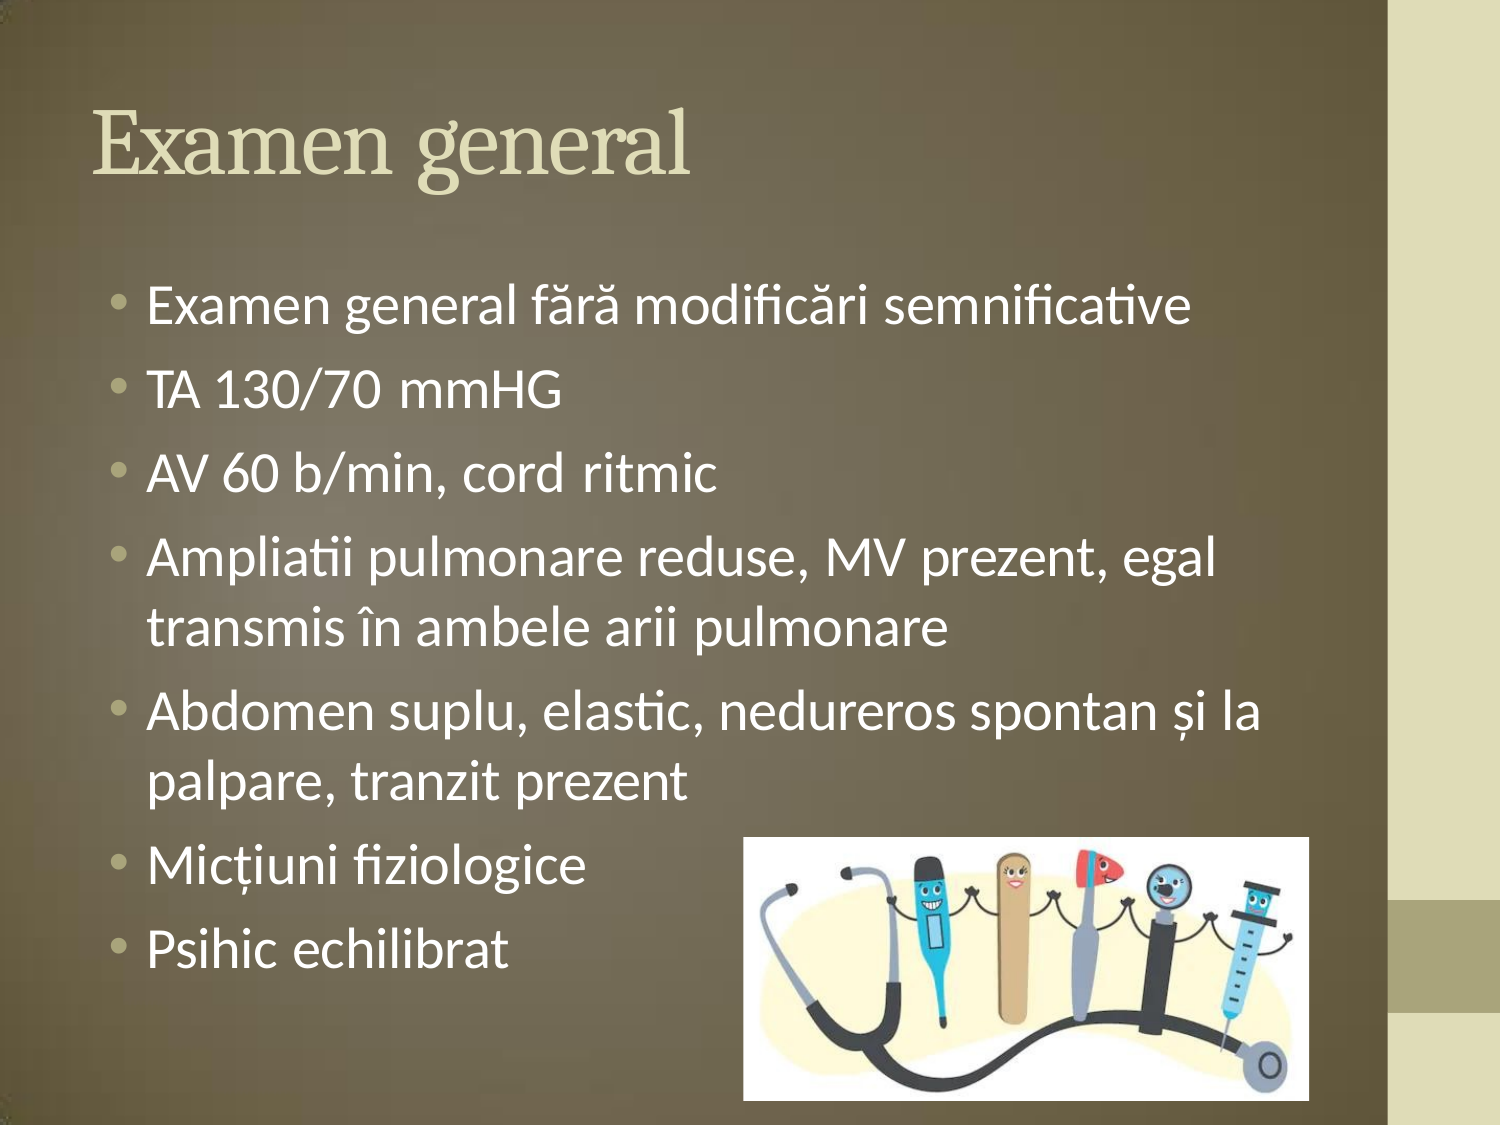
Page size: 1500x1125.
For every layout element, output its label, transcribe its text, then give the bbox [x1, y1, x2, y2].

title Examen general [87, 76, 719, 267]
text_box Examen general fără modificări semnificative TA 130/70 mmHG AV 60 b/min, cord ritmic Ampliatii pulmonare reduse, MV prezent, egal transmis în ambele arii pulmonare Abdomen suplu, elastic, nedureros spontan și la palpare, tranzit prezent Micțiuni fiziologice Psihic echilibrat [106, 250, 1280, 981]
text_box [743, 837, 1310, 1101]
picture [0, 0, 1387, 1125]
